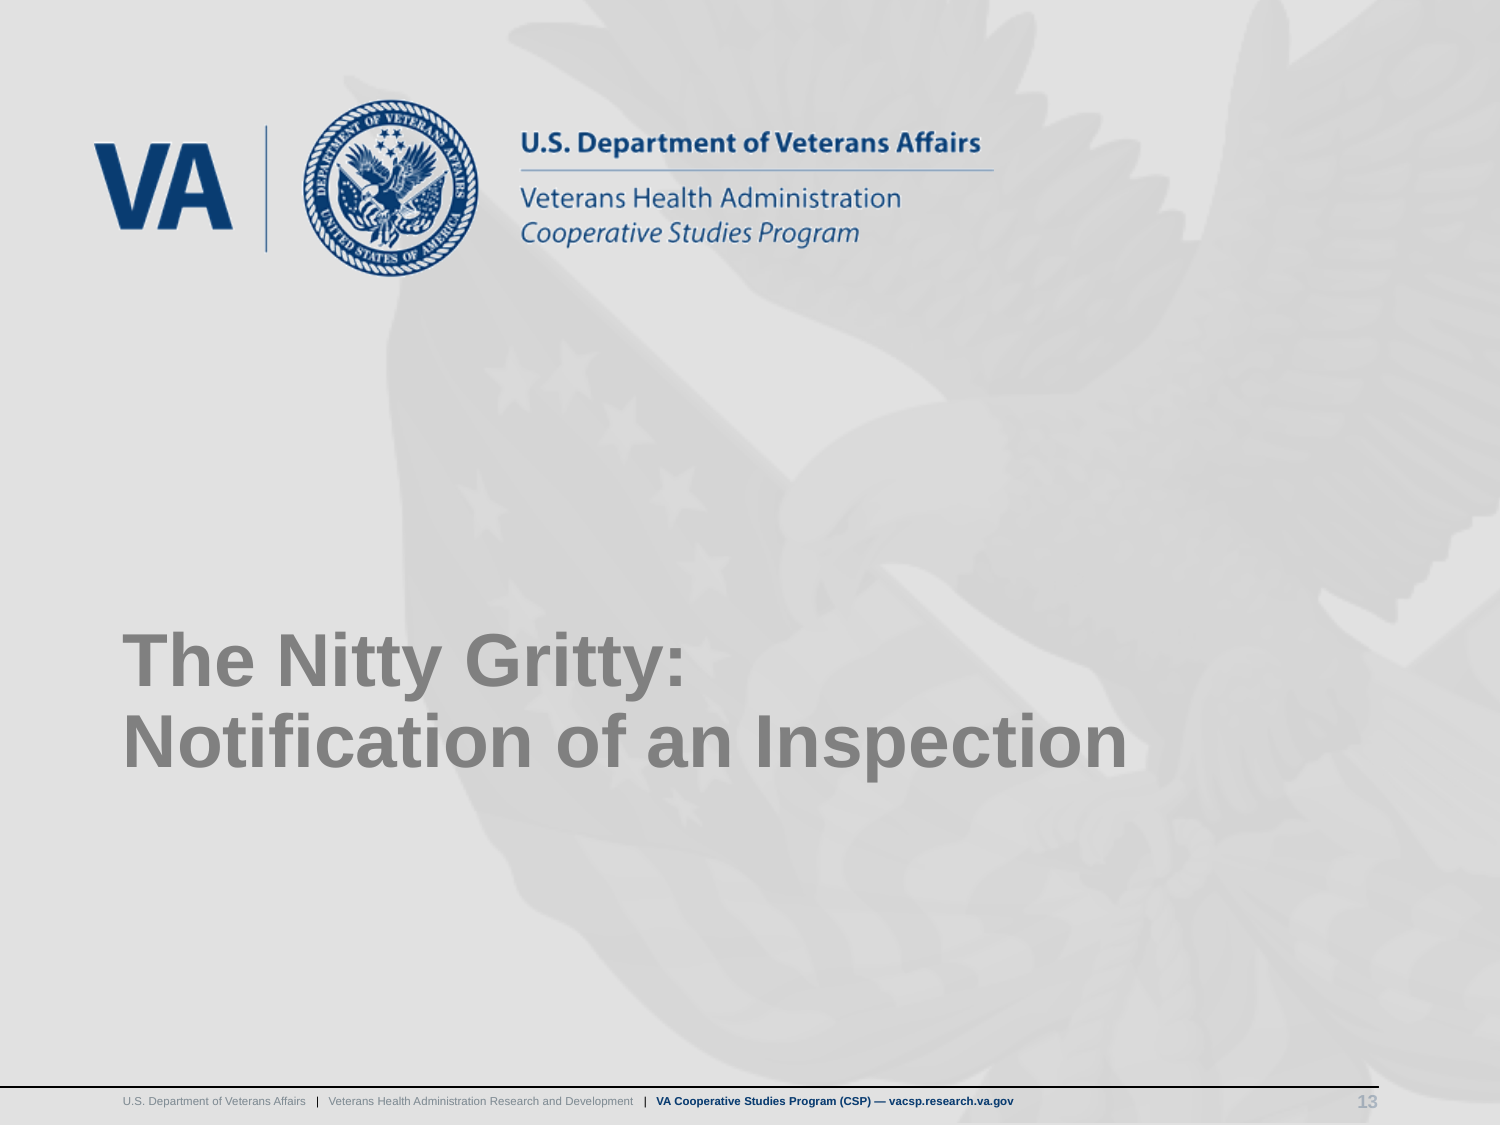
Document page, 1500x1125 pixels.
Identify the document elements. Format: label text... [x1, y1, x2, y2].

picture [94, 98, 994, 279]
title The Nitty Gritty: Notification of an Inspection [123, 621, 1500, 818]
